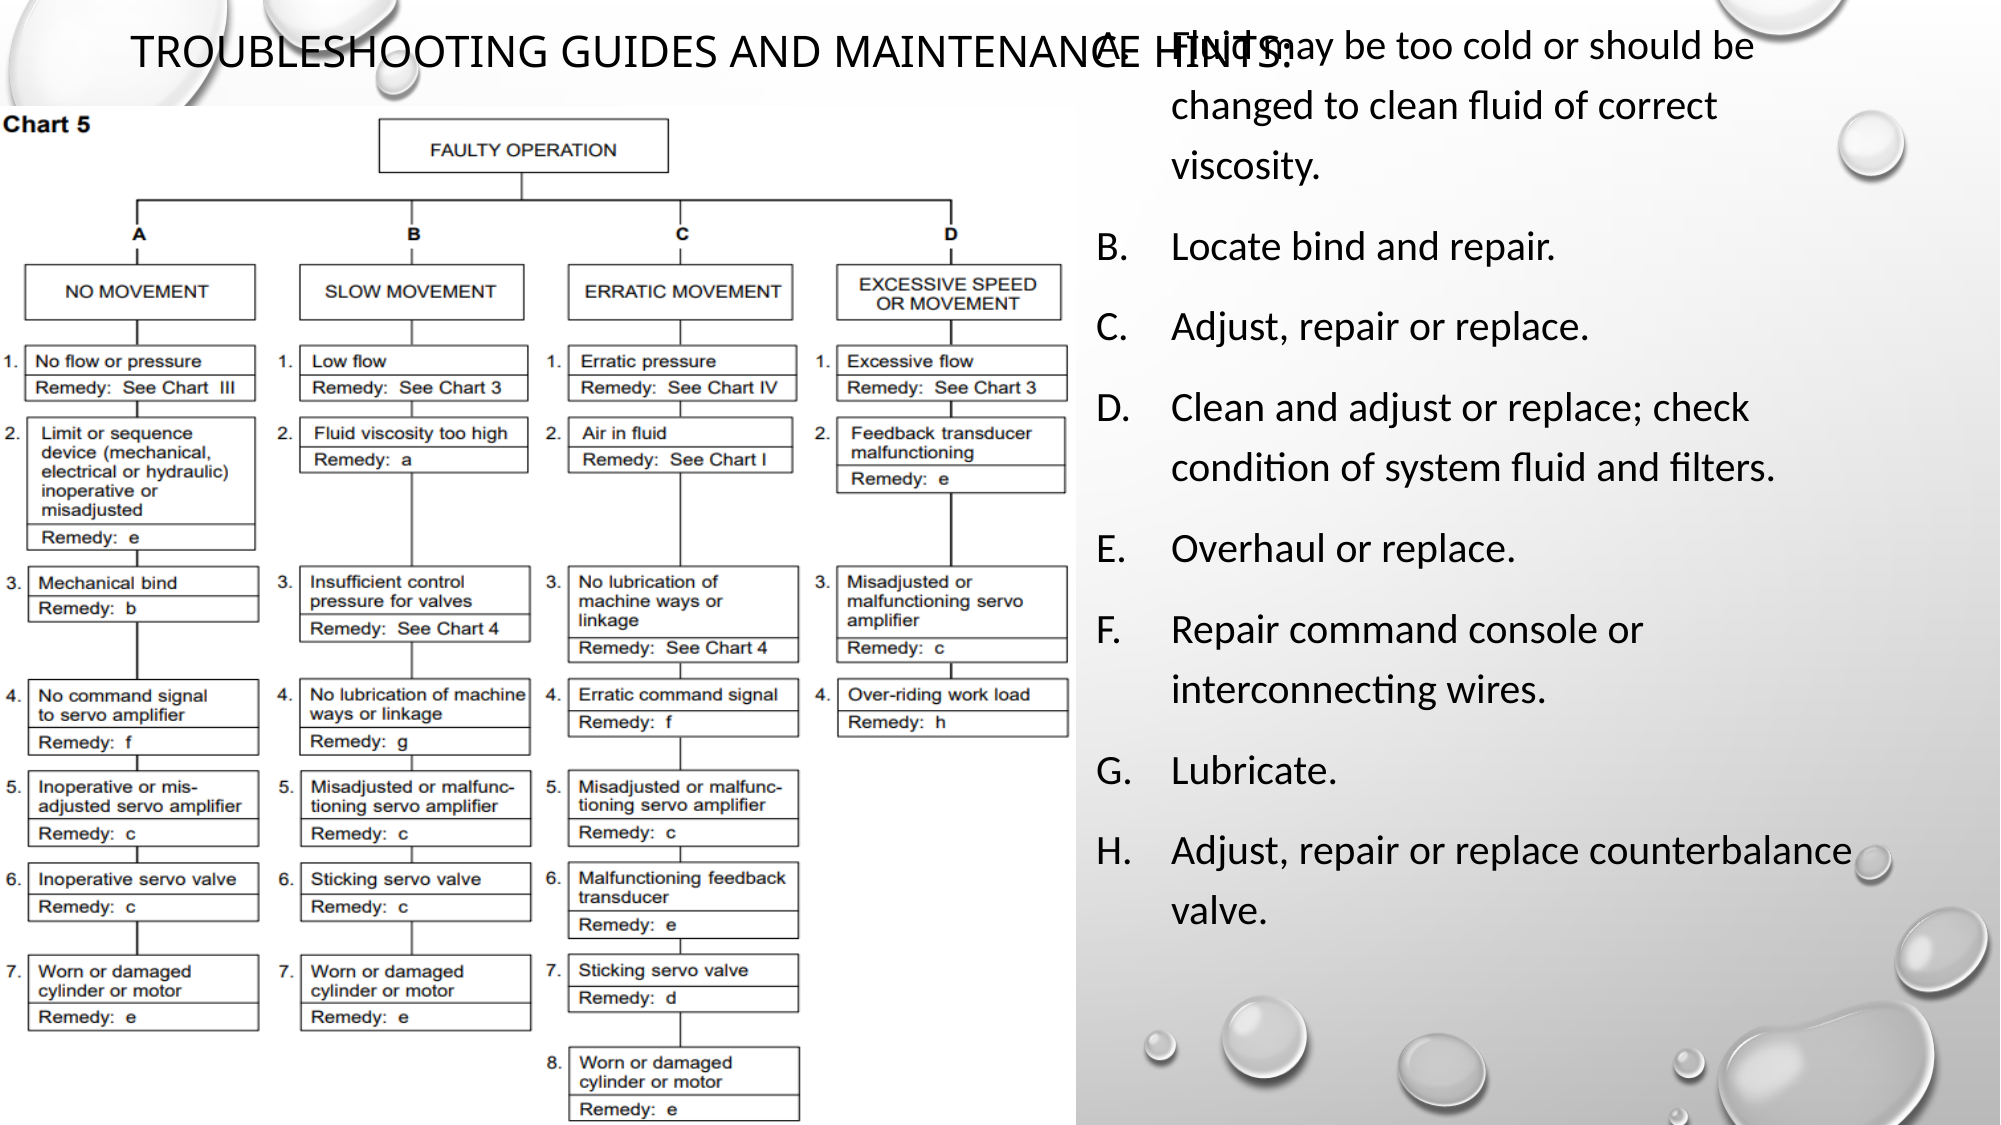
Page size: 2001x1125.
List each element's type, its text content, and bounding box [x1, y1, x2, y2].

picture [0, 0, 2000, 1125]
title Troubleshooting guides and maintenance hints: [115, 0, 1327, 107]
list Fluid may be too cold or should be changed to clean fluid of correct viscosity. Locate bind and repair. Adjust, repair or replace. Clean and adjust or replace; check condition of system fluid and filters. Overhaul or replace. Repair command console or interconnecting wires. Lubricate. Adjust, repair or replace counterbalance valve. [1081, 0, 1876, 1099]
